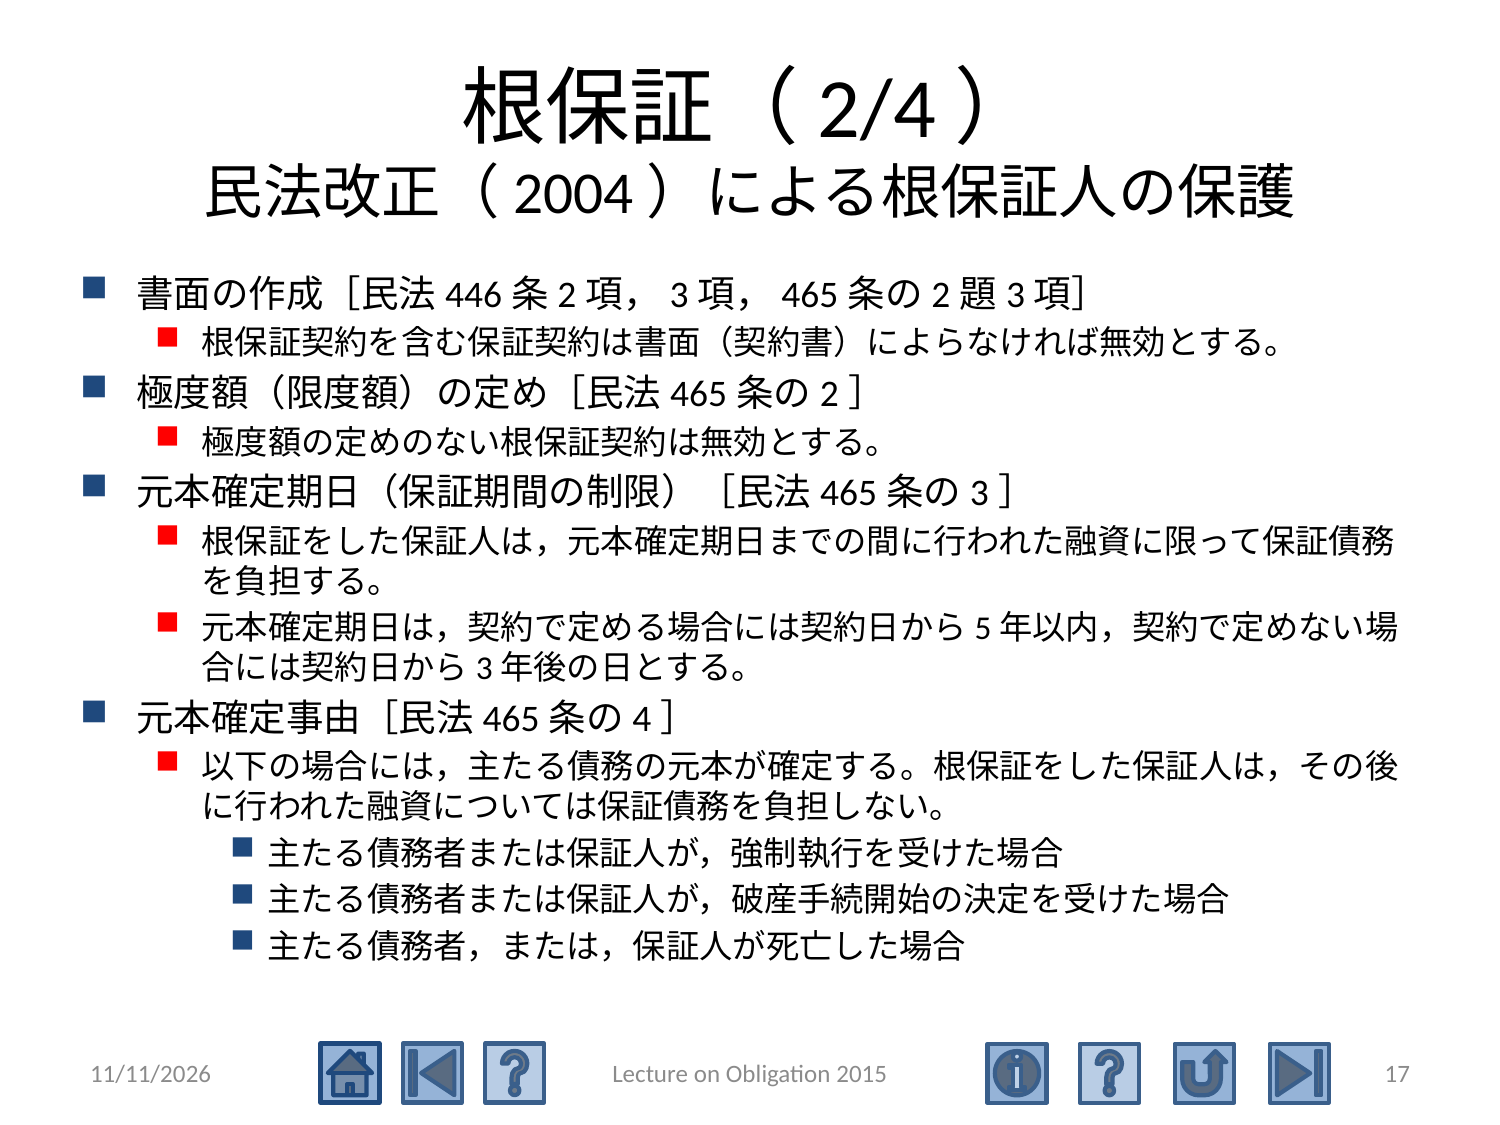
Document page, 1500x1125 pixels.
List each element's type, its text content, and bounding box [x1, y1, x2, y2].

footer Lecture on Obligation 2015 [512, 1042, 988, 1103]
title 根保証（2/4） 民法改正（2004）による根保証人の保護 [75, 45, 1425, 233]
list 書面の作成［民法446条2項，3項，465条の2題3項］ 根保証契約を含む保証契約は書面（契約書）によらなければ無効とする。 極度額（限度額）の定め［民法465条の2］ 極度額の定めのない根保証契約は無効とする。 元本確定期日（保証期間の制限）［民法465条の3］ 根保証をした保証人は，元本確定期日までの間に行われた融資に限って保証債務を負担する。 元本確定期日は，契約で定める場合には契約日から5年以内，契約で定めない場合には契約日から3年後の日とする。 元本確定事由［民法465条の4］ 以下の場合には，主たる債務の元本が確定する。根保証をした保証人は，その後に行われた融資については保証債務を負担しない。 主たる債務者または保証人が，強制執行を受けた場合 主たる債務者または保証人が，破産手続開始の決定を受けた場合 主たる債務者，または，保証人が死亡した場合 [64, 262, 1436, 1005]
slide_number 17 [1074, 1042, 1425, 1103]
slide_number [75, 1042, 425, 1103]
